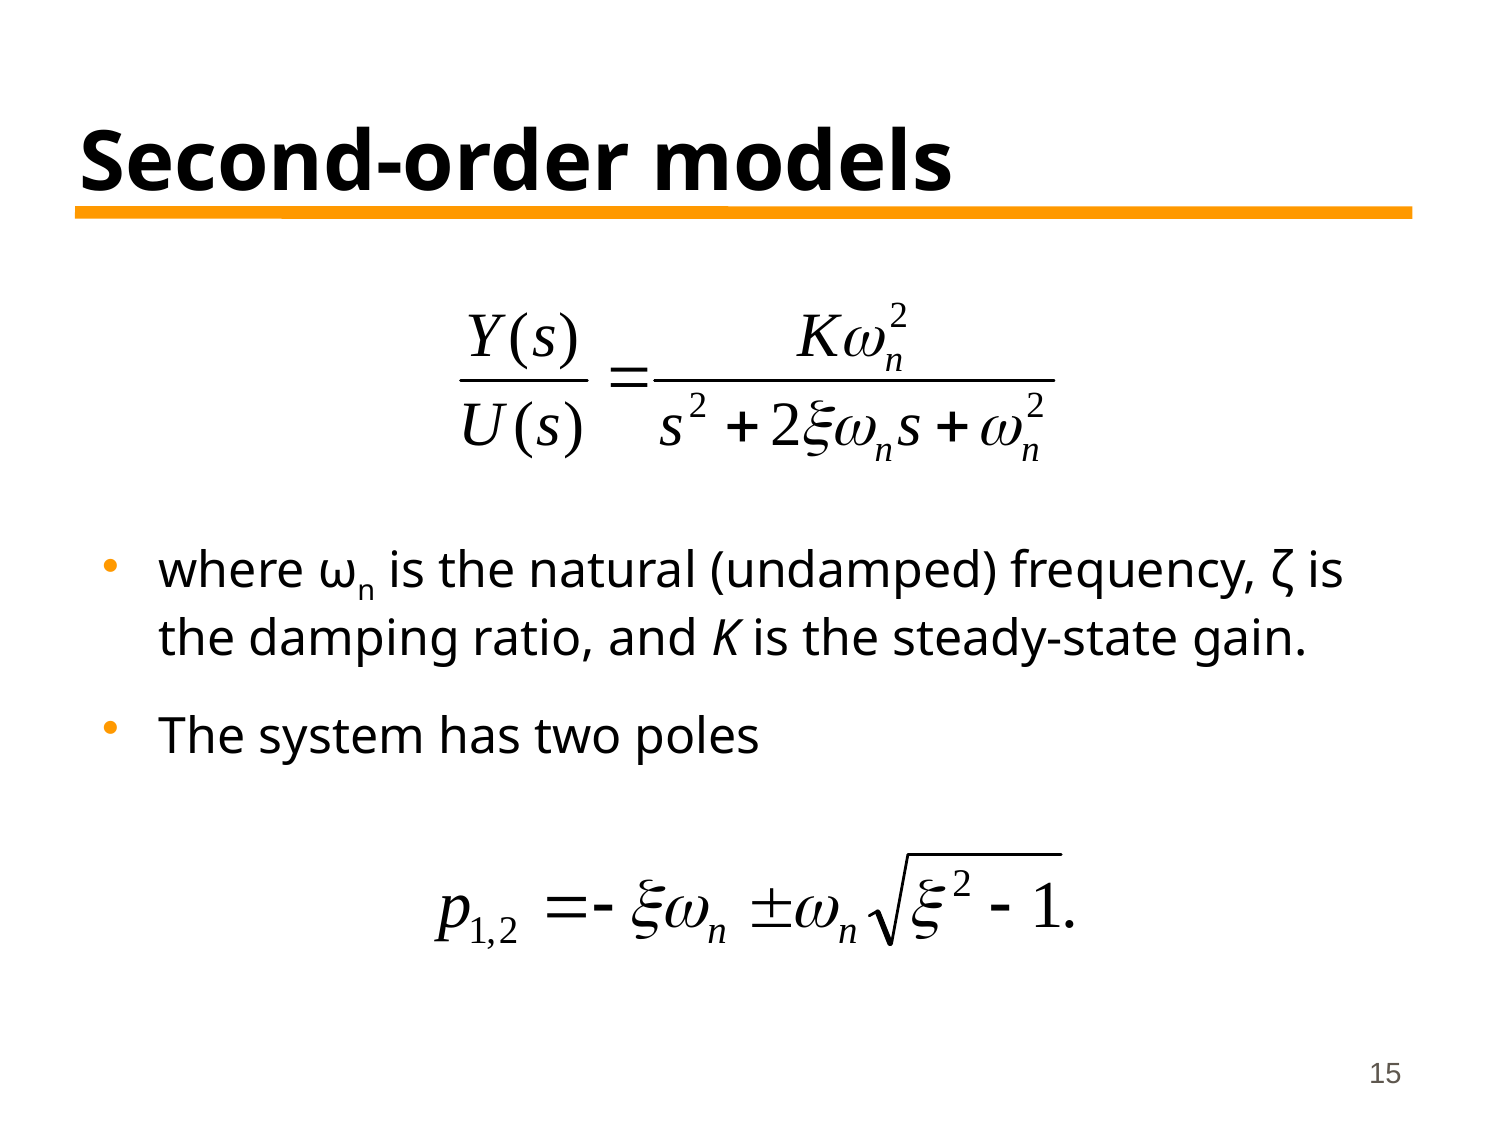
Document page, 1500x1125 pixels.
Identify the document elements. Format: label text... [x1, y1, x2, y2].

list where ωn is the natural (undamped) frequency, ζ is the damping ratio, and K is the steady-state gain. The system has two poles [87, 237, 1438, 1088]
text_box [419, 837, 1084, 967]
title Second-order models [64, 77, 1386, 215]
slide_number 15 [1103, 1021, 1417, 1098]
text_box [449, 285, 1066, 476]
